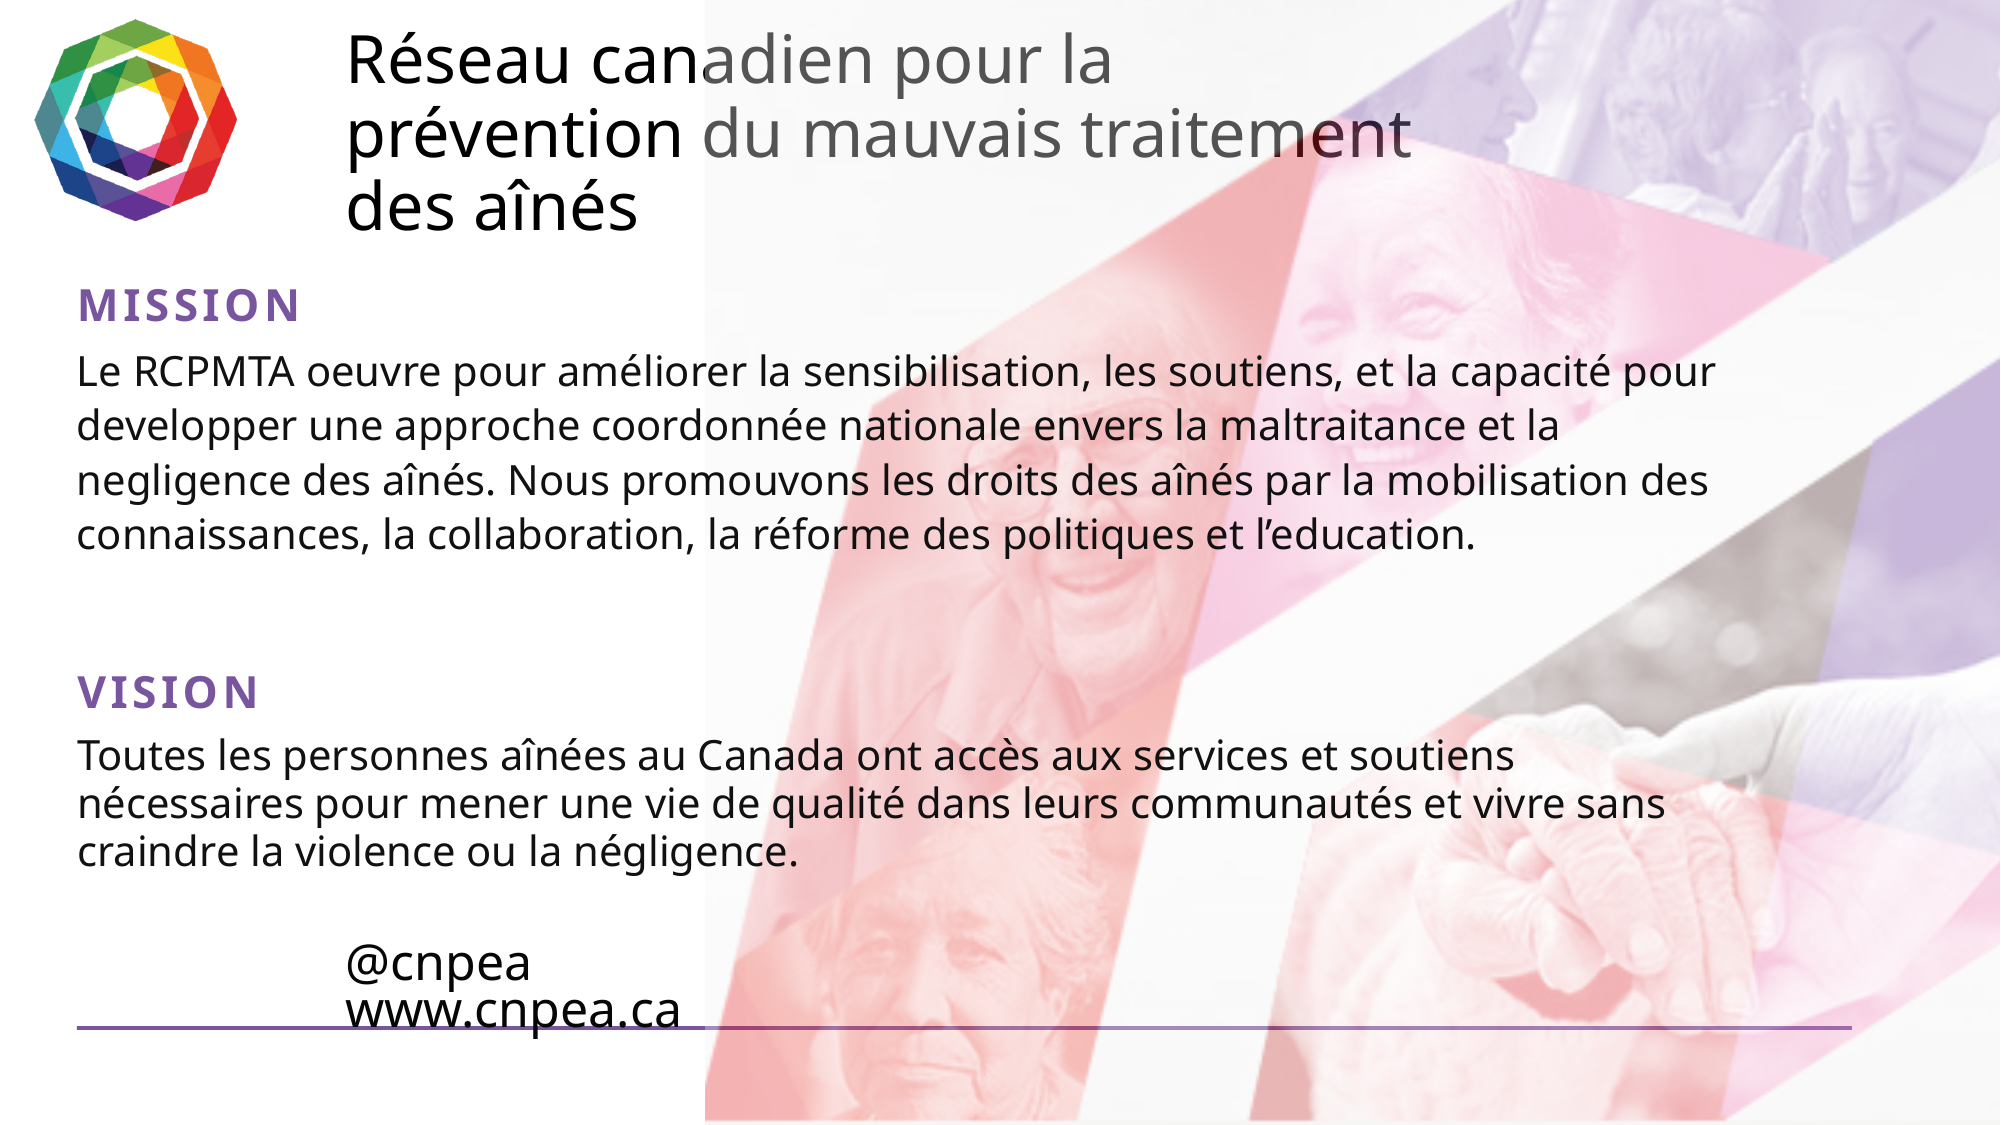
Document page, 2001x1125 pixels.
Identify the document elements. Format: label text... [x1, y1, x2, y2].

text_box [76, 1026, 345, 1030]
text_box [345, 23, 699, 340]
text_box VISION [77, 660, 699, 718]
picture [33, 18, 237, 222]
text_box MISSION [76, 272, 340, 330]
picture [704, 0, 2000, 1125]
text_box Le RCPMTA oeuvre pour améliorer la sensibilisation, les soutiens, et la capacité pour developper une approche coordonnée nationale envers la maltraitance et la negligence des aînés. Nous promouvons les droits des aînés par la mobilisation des connaissances, la collaboration, la réforme des politiques et l’education. [76, 340, 699, 558]
text_box @cnpea www.cnpea.ca [345, 943, 699, 1038]
text_box Toutes les personnes aînées au Canada ont accès aux services et soutiens nécessaires pour mener une vie de qualité dans leurs communautés et vivre sans craindre la violence ou la négligence. [77, 729, 699, 875]
